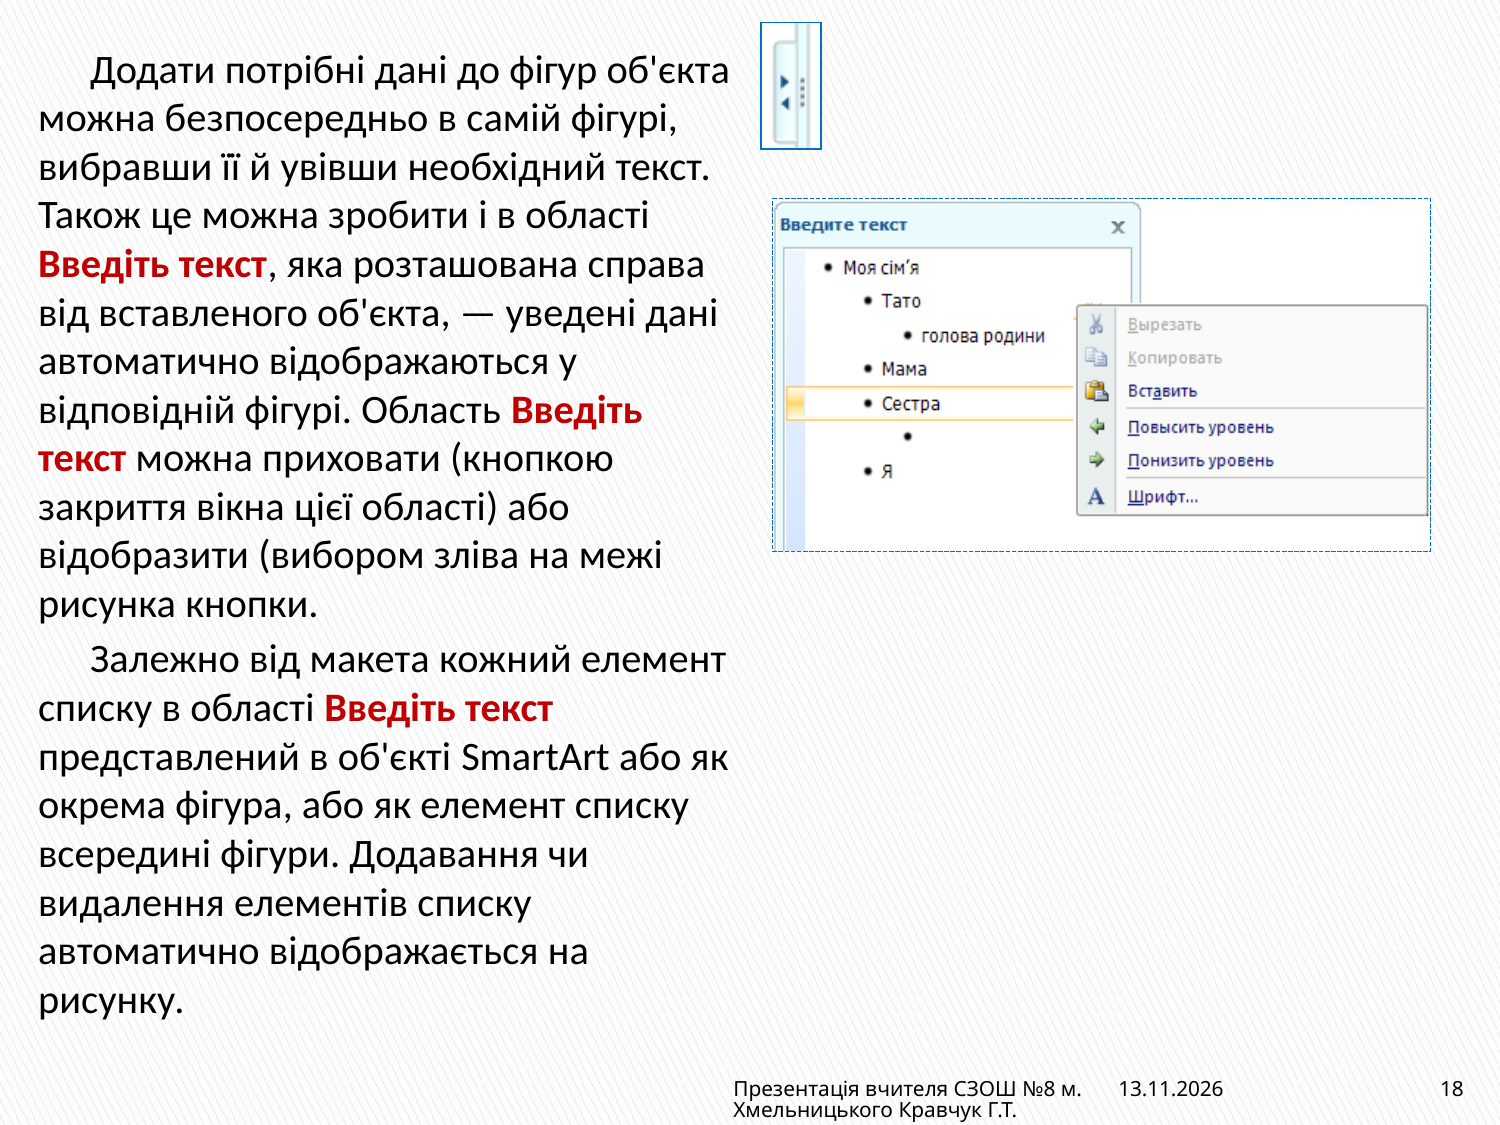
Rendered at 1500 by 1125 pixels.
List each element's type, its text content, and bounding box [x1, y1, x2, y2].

picture [761, 23, 821, 149]
list Додати потрібні дані до фігур об'єкта можна безпосередньо в самій фігурі, вибравши її й увівши необхідний текст. Також це можна зробити і в області Введіть текст, яка розташована справа від вставленого об'єкта, — уведені дані автоматично відображаються у відповідній фігурі. Область Введіть текст можна приховати (кнопкою закриття вікна цієї області) або відобразити (вибором зліва на межі рисунка кнопки. Залежно від макета кожний елемент списку в області Введіть текст представлений в об'єкті SmartArt або як окрема фігура, або як елемент списку всередині фігури. Додавання чи видалення елементів списку автоматично відображається на рисунку. [23, 35, 750, 1032]
slide_number 18 [1418, 1051, 1479, 1112]
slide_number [1105, 1051, 1418, 1112]
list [773, 198, 1430, 551]
footer Презентація вчителя СЗОШ №8 м. Хмельницького Кравчук Г.Т. [718, 1051, 1105, 1112]
